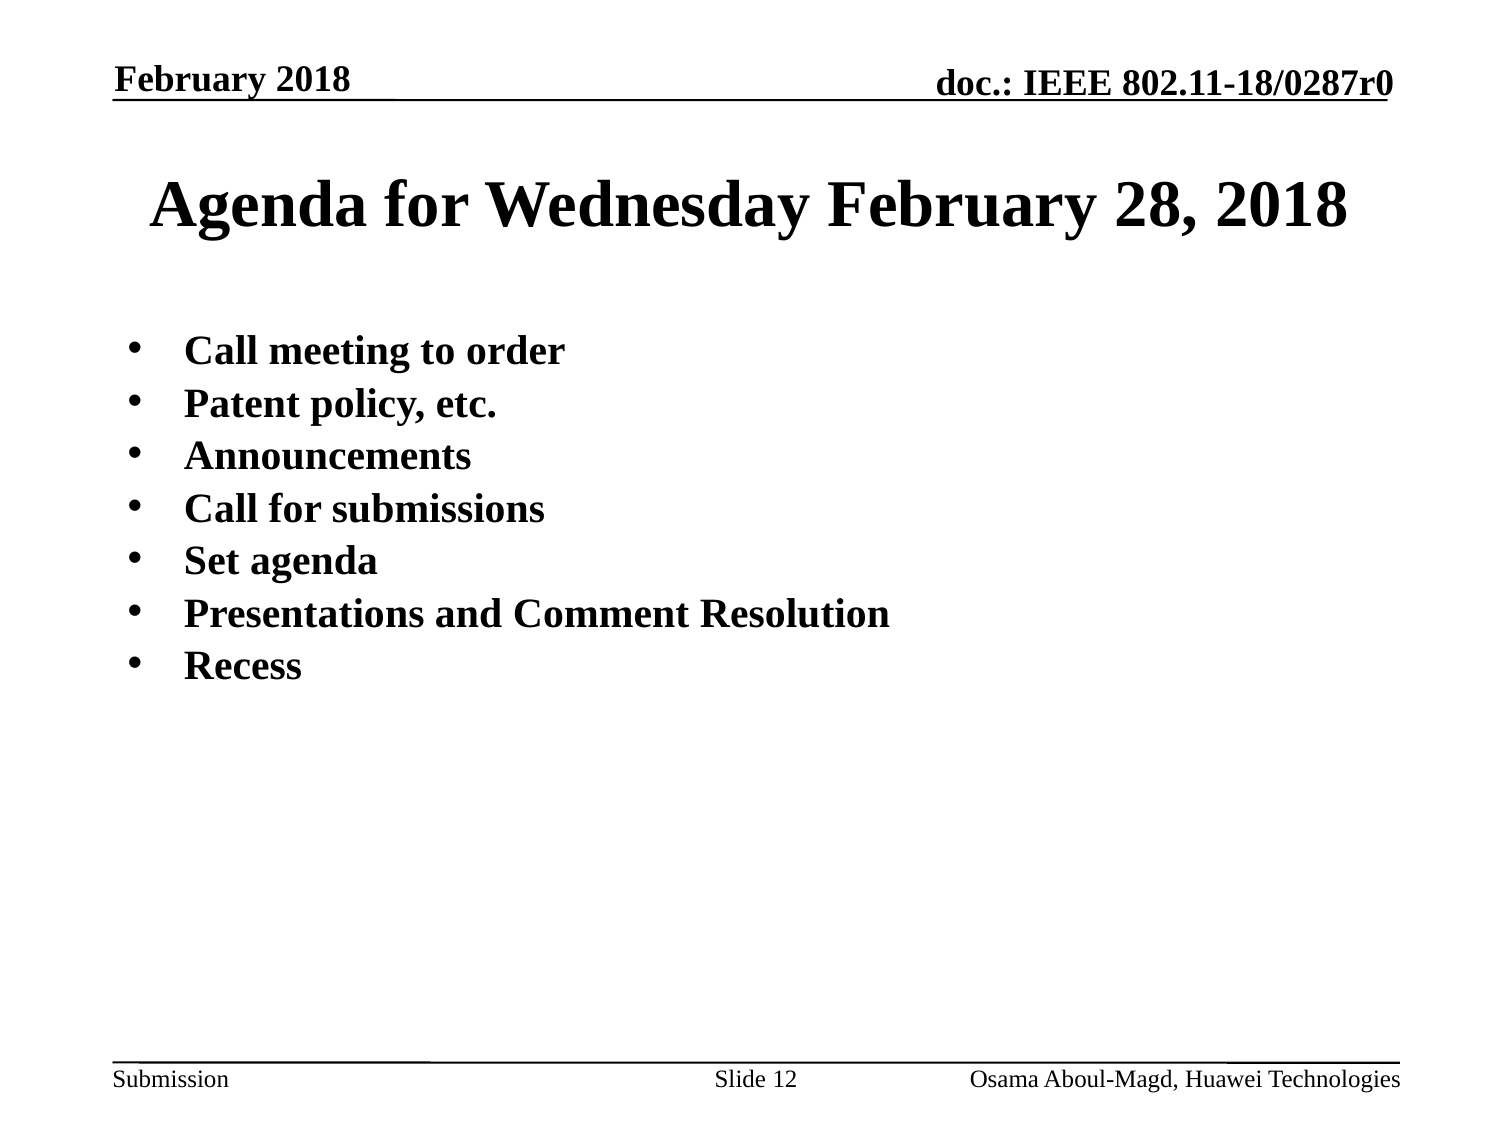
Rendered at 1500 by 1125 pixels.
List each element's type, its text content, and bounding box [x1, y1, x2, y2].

slide_number Slide 12 [712, 1061, 800, 1123]
title Agenda for Wednesday February 28, 2018 [62, 112, 1438, 288]
footer Osama Aboul-Magd, Huawei Technologies [878, 1061, 1402, 1093]
list Call meeting to order Patent policy, etc. Announcements Call for submissions Set agenda Presentations and Comment Resolution Recess [112, 324, 1388, 1000]
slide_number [114, 54, 423, 100]
